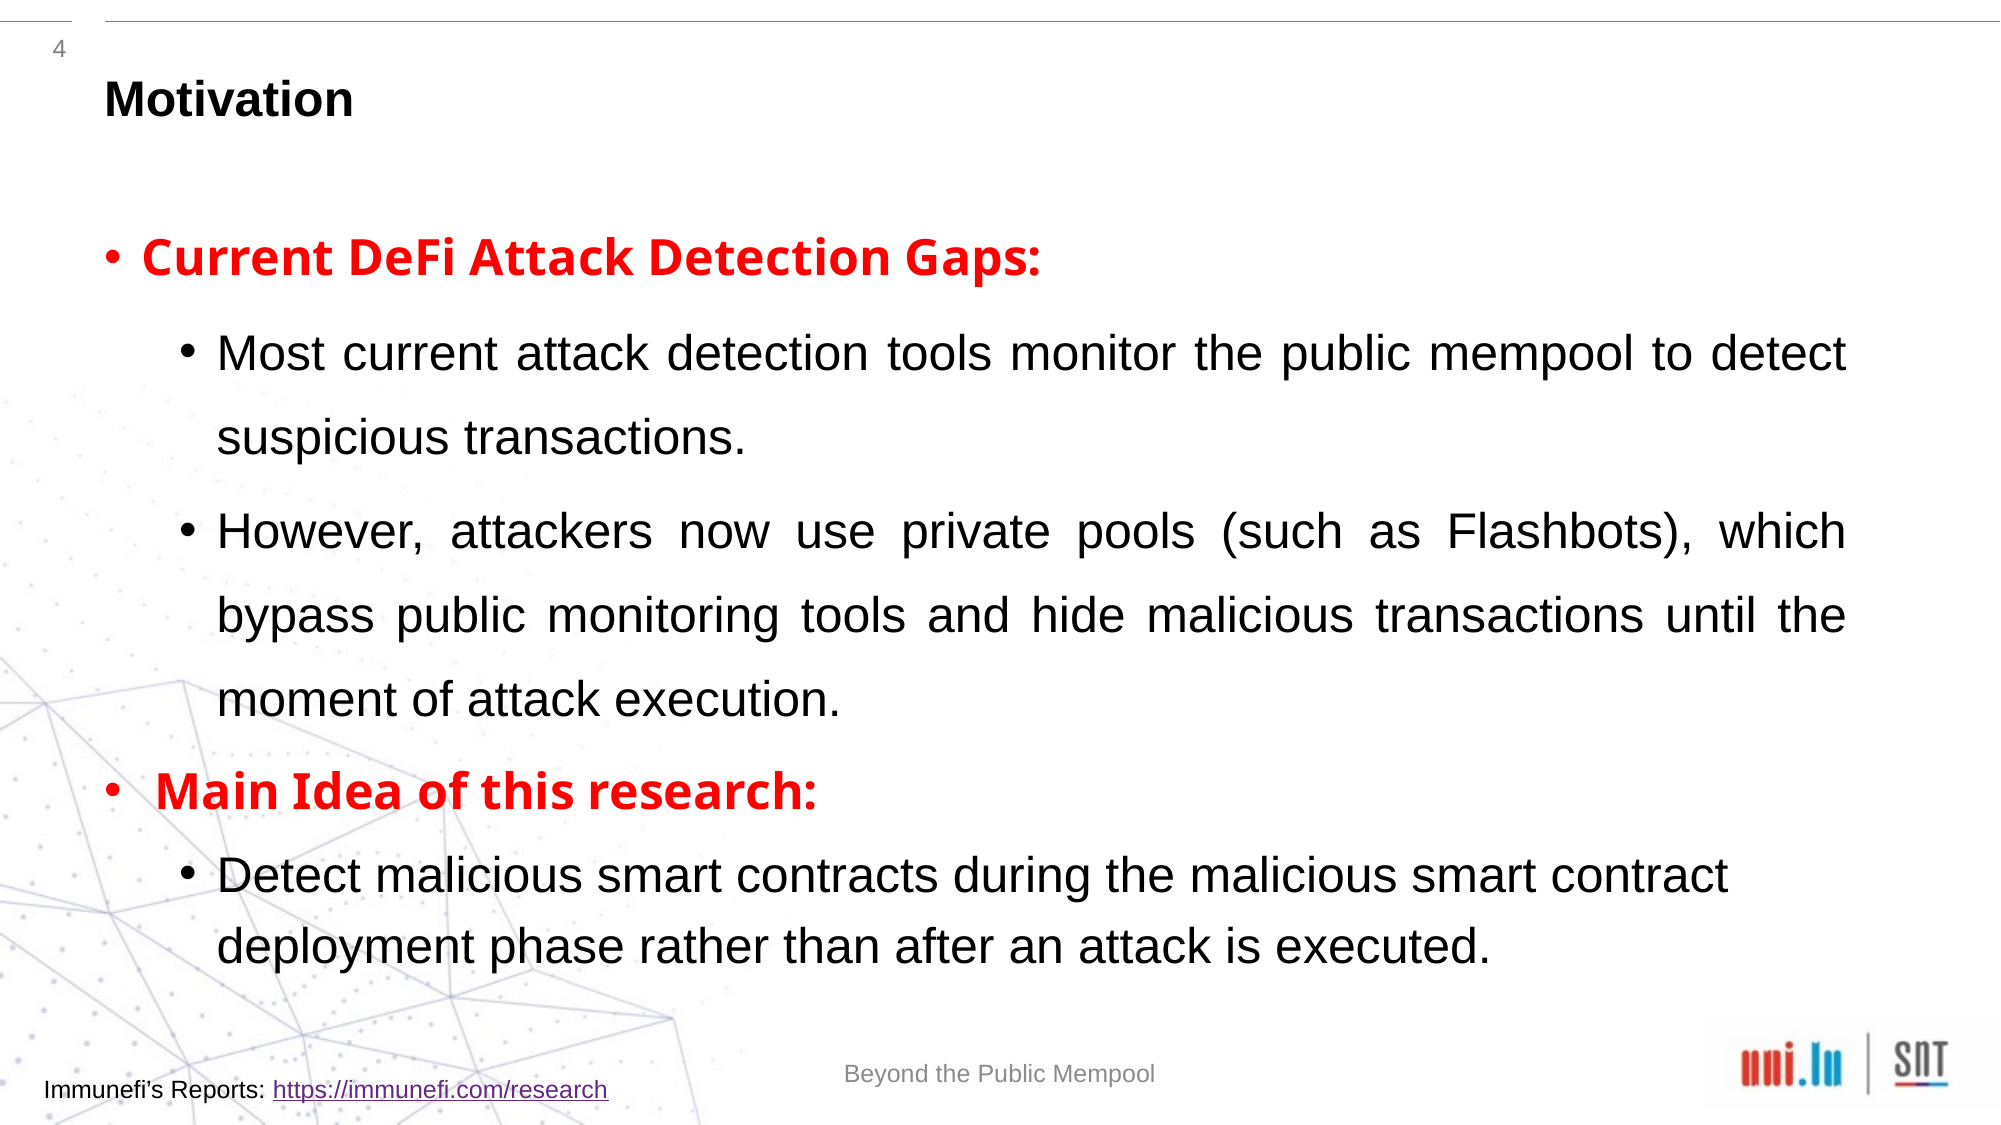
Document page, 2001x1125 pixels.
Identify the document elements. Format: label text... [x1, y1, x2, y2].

title Motivation [89, 59, 1863, 141]
picture [1701, 1013, 2000, 1110]
text_box Immunefi’s Reports: https://immunefi.com/research [28, 1066, 624, 1111]
picture [0, 383, 900, 1125]
footer Beyond the Public Mempool [662, 1042, 1338, 1103]
list Current DeFi Attack Detection Gaps: Most current attack detection tools monitor the public mempool to detect suspicious transactions. However, attackers now use private pools (such as Flashbots), which bypass public monitoring tools and hide malicious transactions until the moment of attack execution. Main Idea of this research: Detect malicious smart contracts during the malicious smart contract deployment phase rather than after an attack is executed. [89, 224, 1863, 1039]
